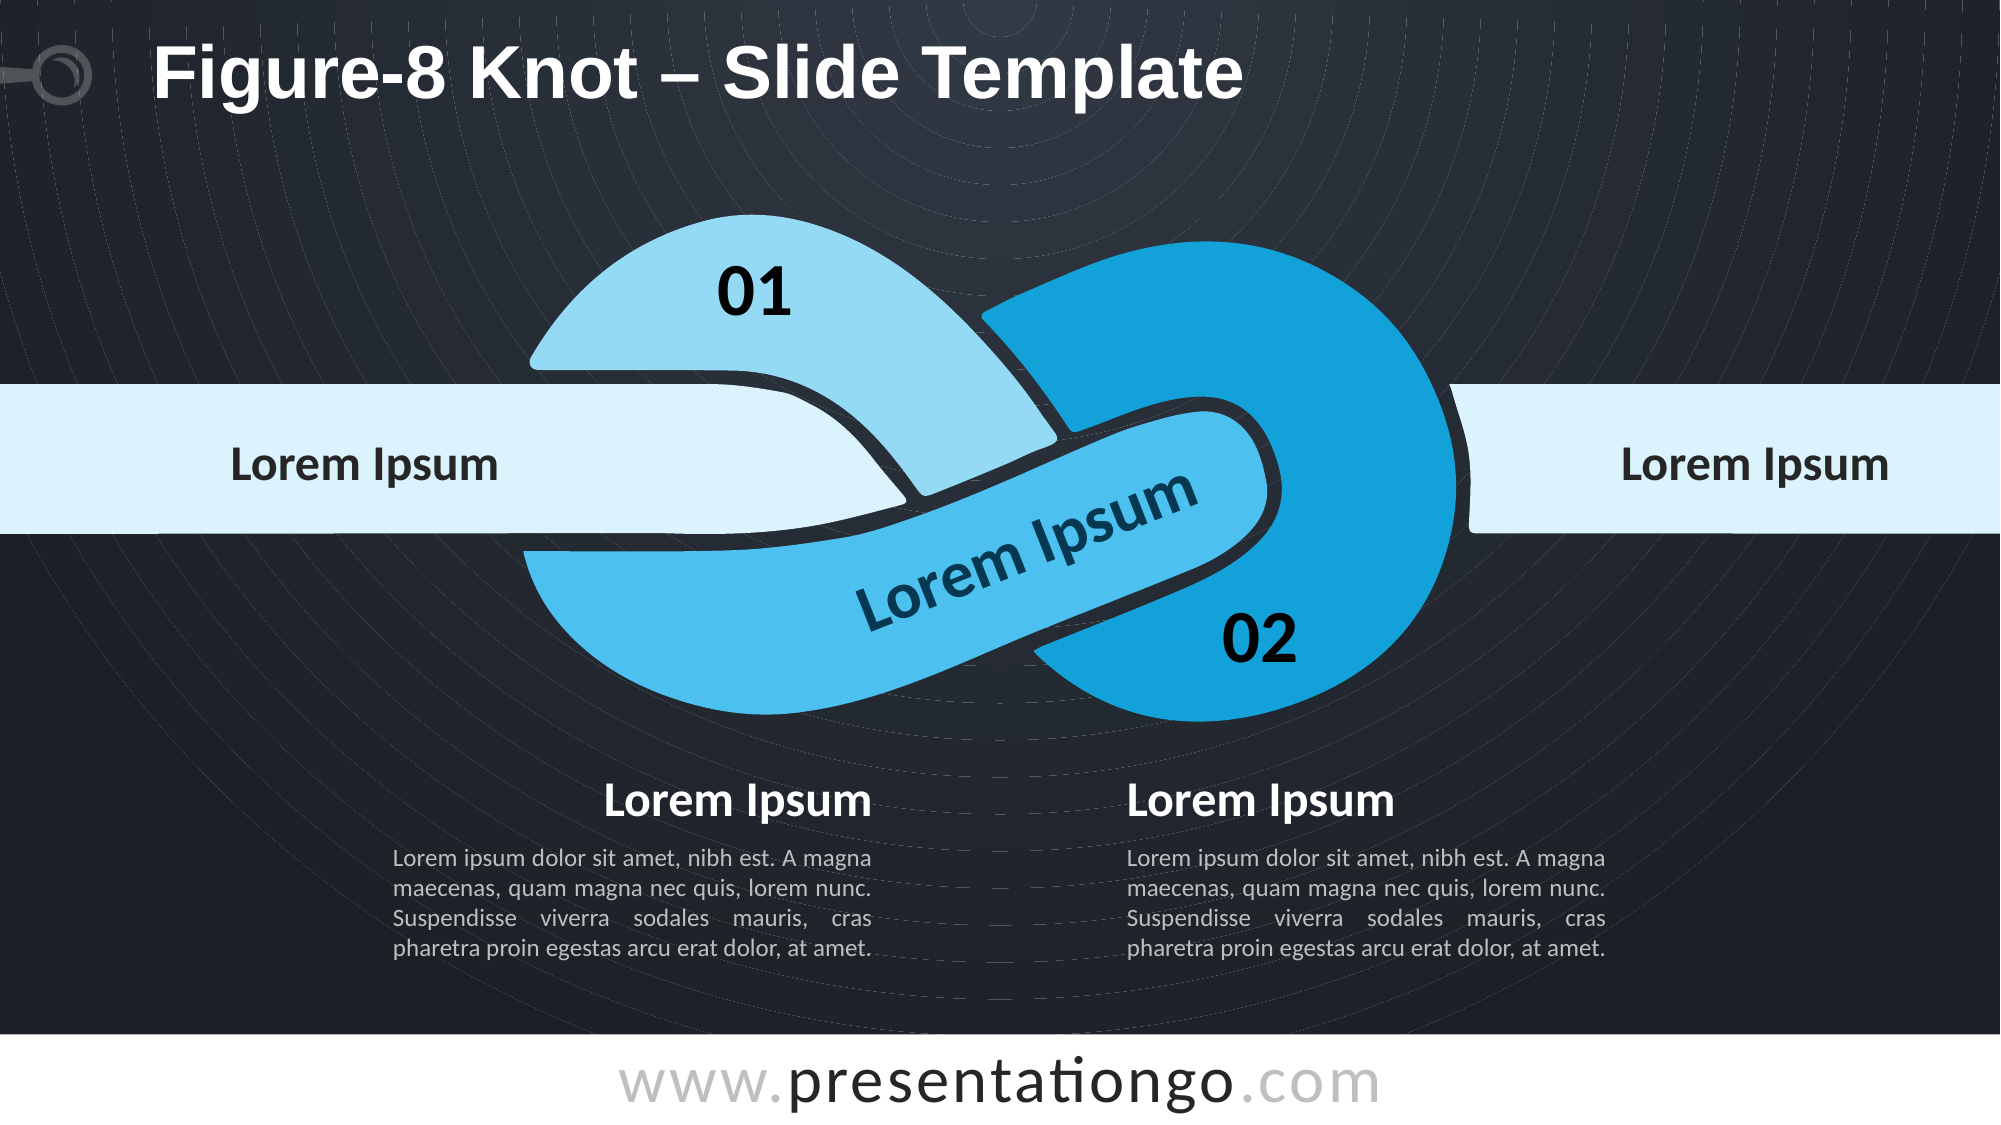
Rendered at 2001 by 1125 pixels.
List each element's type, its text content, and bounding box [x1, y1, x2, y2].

text_box [1449, 384, 2000, 534]
text_box Lorem Ipsum [188, 423, 542, 498]
text_box Lorem Ipsum [1579, 423, 1933, 498]
text_box [529, 214, 1058, 496]
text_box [1126, 758, 1607, 971]
text_box [0, 384, 907, 534]
text_box [523, 411, 1268, 715]
title Figure-8 Knot – Slide Template [137, 26, 1863, 148]
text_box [392, 758, 873, 971]
text_box 02 [1207, 580, 1314, 685]
text_box Lorem Ipsum [811, 421, 1240, 665]
text_box 01 [702, 232, 809, 338]
text_box [981, 241, 1457, 722]
